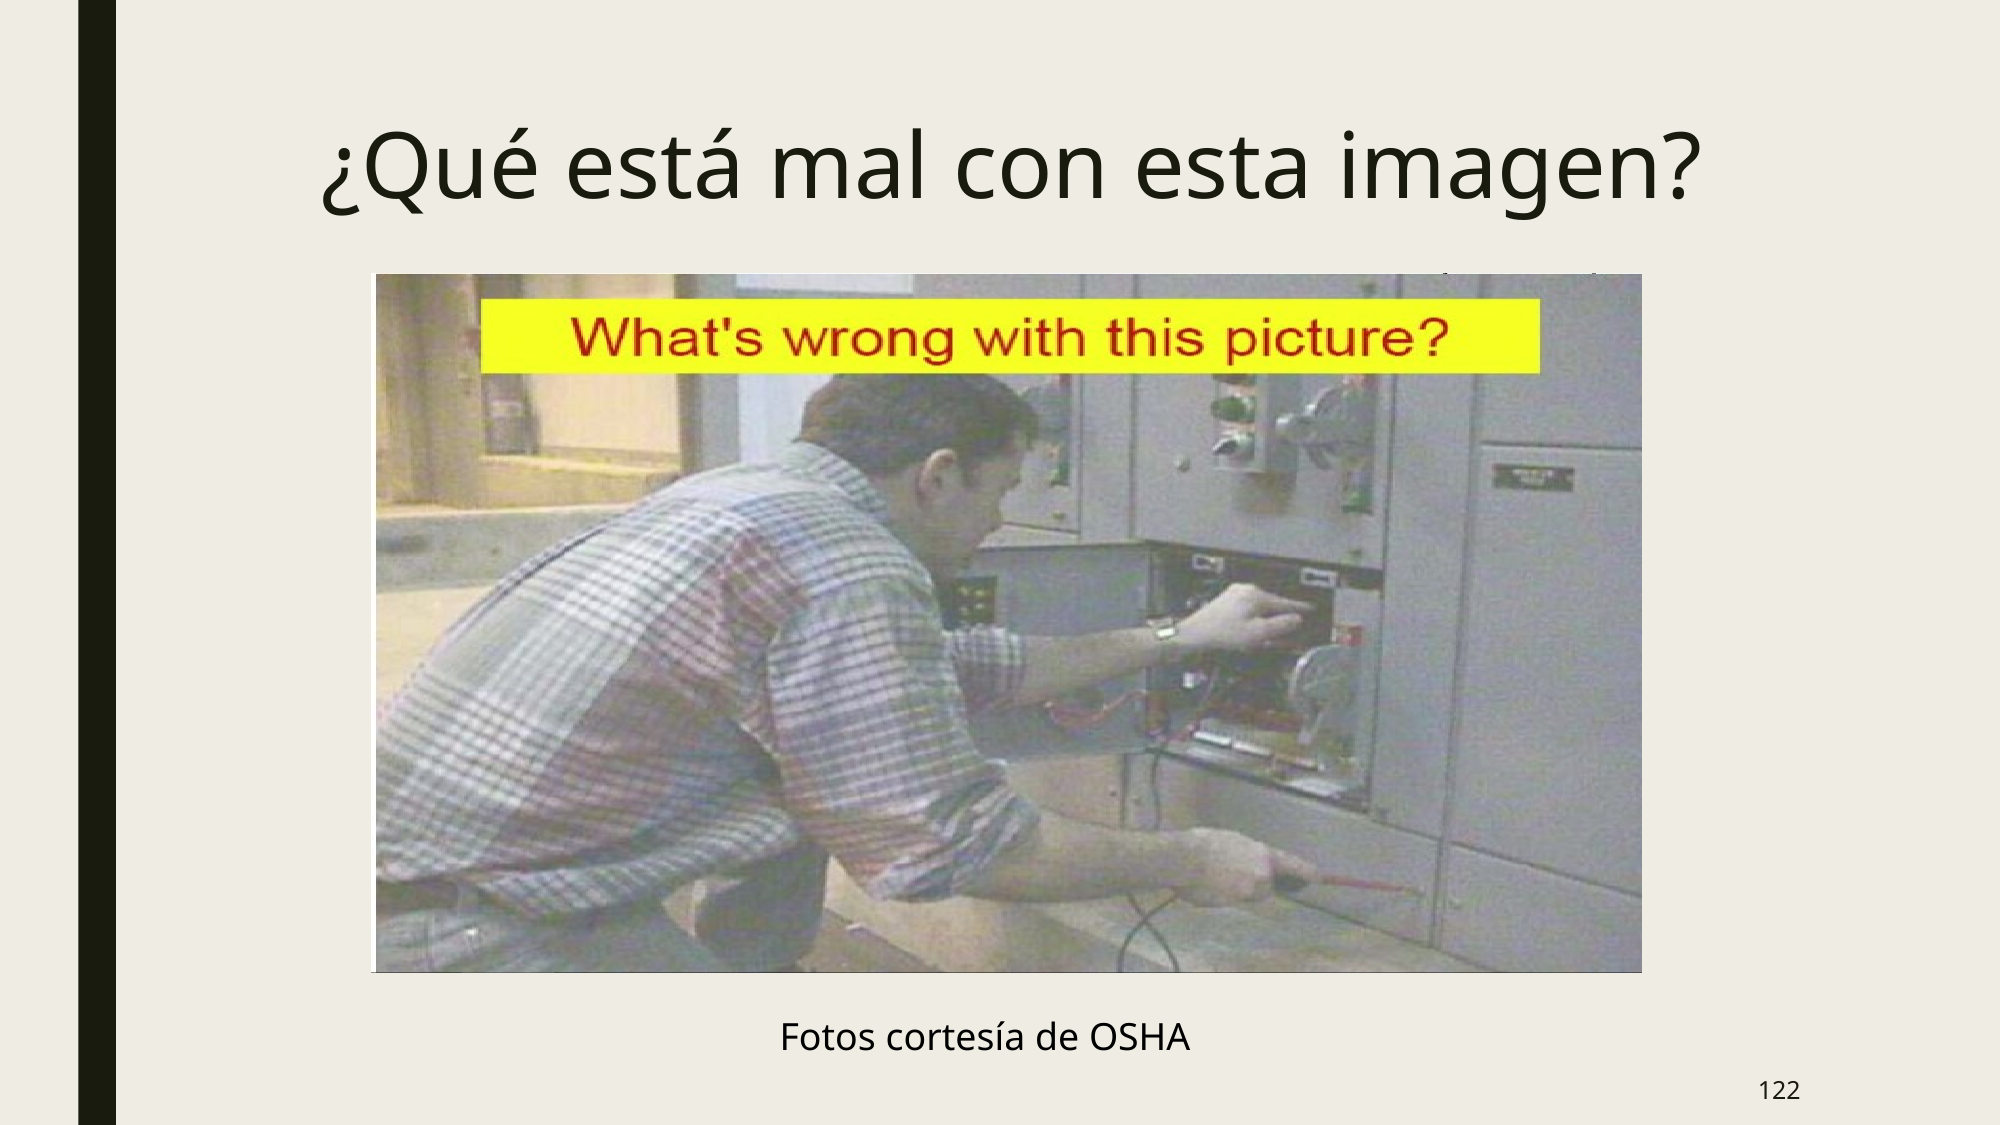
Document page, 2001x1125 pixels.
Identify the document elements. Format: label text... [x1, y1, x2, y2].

slide_number 122 [1553, 1058, 1816, 1125]
title ¿Qué está mal con esta imagen? [225, 112, 1800, 357]
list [371, 273, 1642, 973]
text_box Fotos cortesía de OSHA [491, 1005, 1480, 1066]
